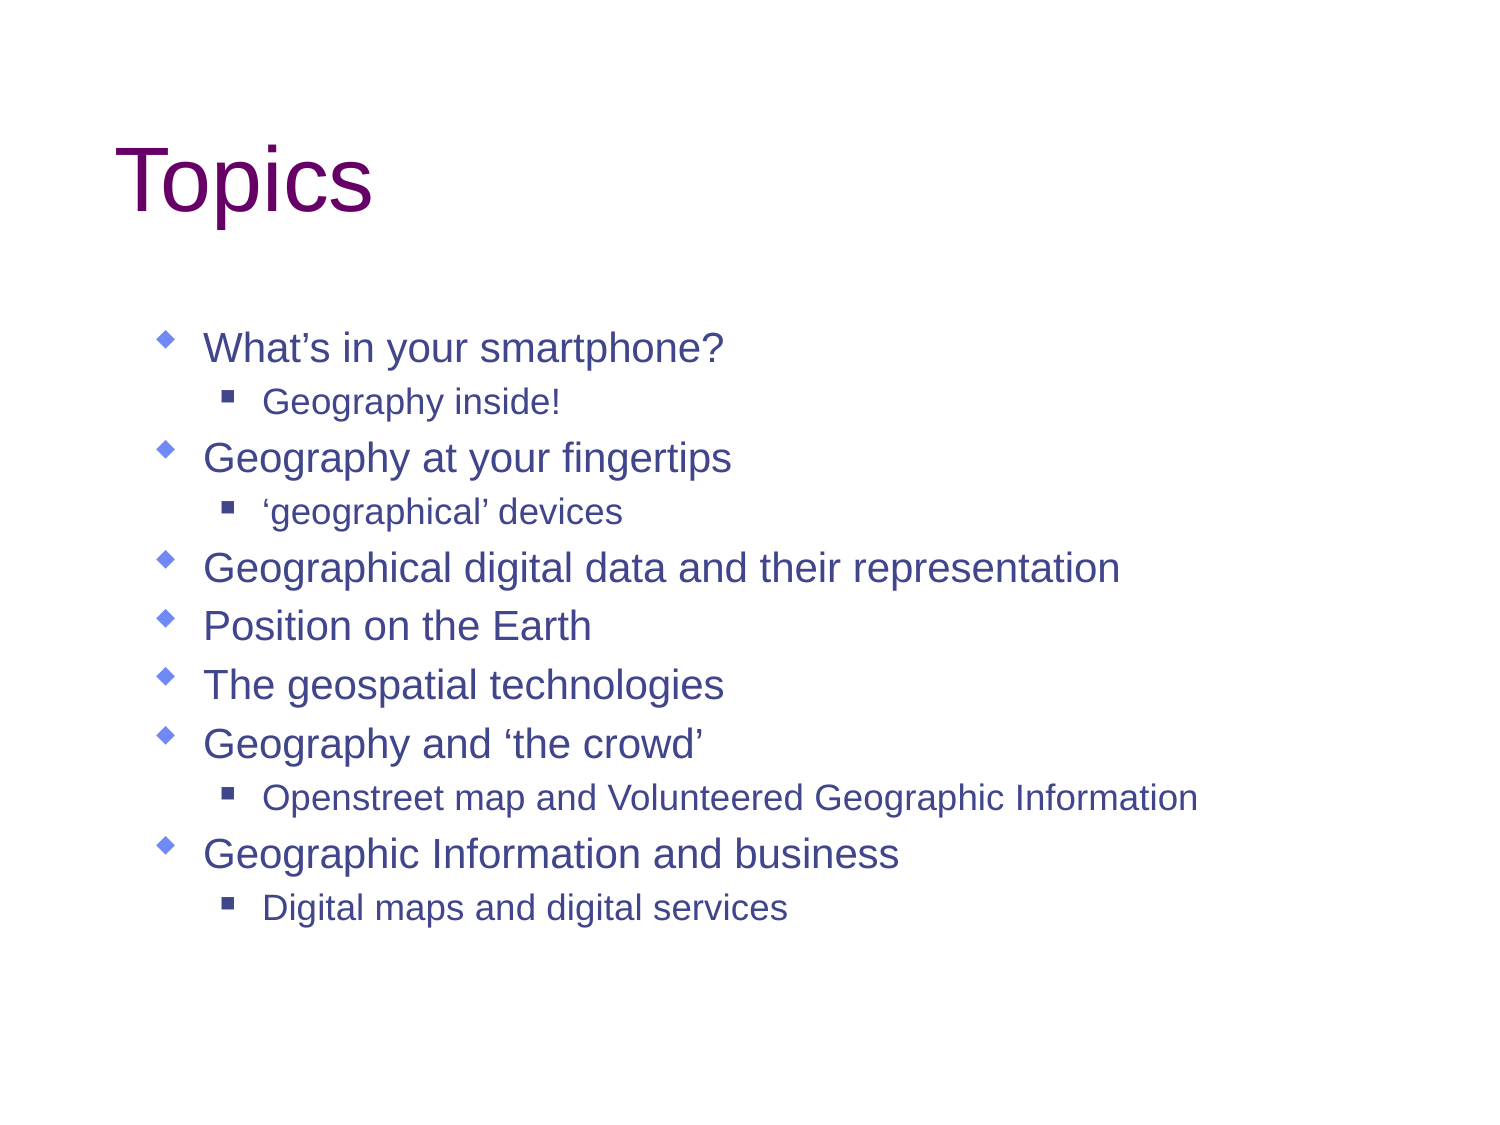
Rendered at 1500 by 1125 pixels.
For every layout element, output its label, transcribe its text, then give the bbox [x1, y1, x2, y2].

list What’s in your smartphone? Geography inside! Geography at your fingertips ‘geographical’ devices Geographical digital data and their representation Position on the Earth The geospatial technologies Geography and ‘the crowd’ Openstreet map and Volunteered Geographic Information Geographic Information and business Digital maps and digital services [137, 312, 1413, 988]
title Topics [99, 49, 1376, 238]
